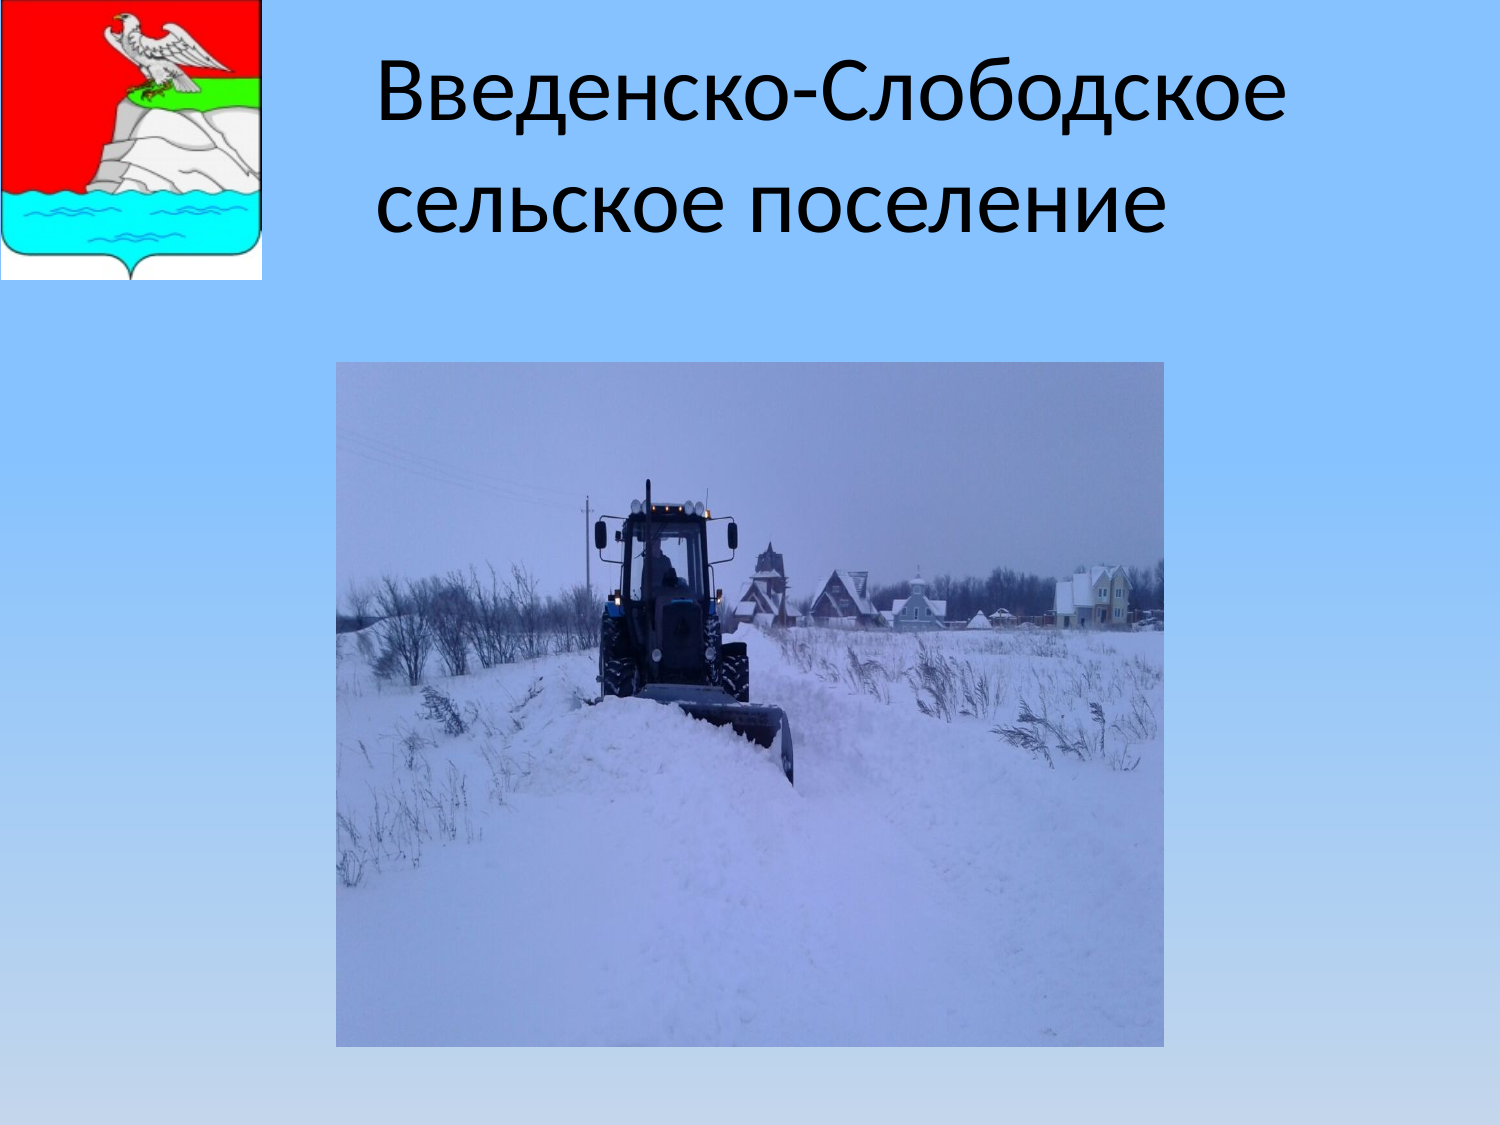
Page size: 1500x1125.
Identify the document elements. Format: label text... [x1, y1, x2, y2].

text_box Введенско-Слободское сельское поселение [360, 19, 1474, 323]
picture [1, 0, 262, 280]
picture [336, 362, 1164, 1047]
